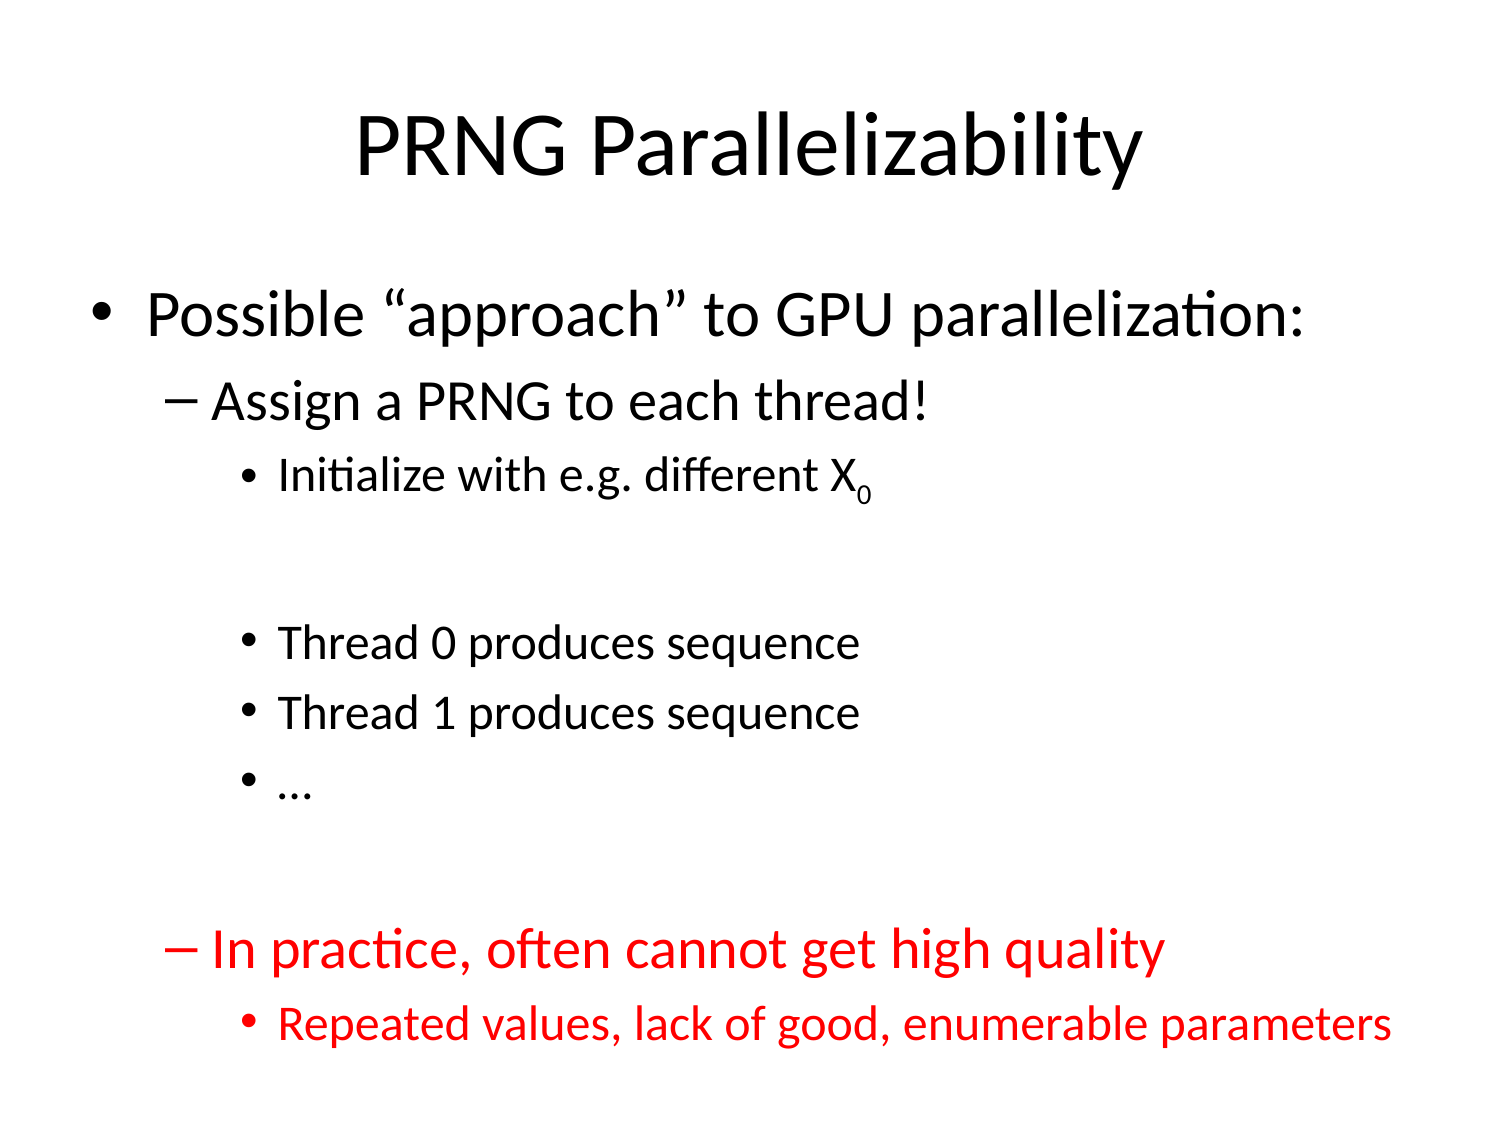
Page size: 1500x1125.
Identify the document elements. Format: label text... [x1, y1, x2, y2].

title PRNG Parallelizability [75, 45, 1425, 233]
